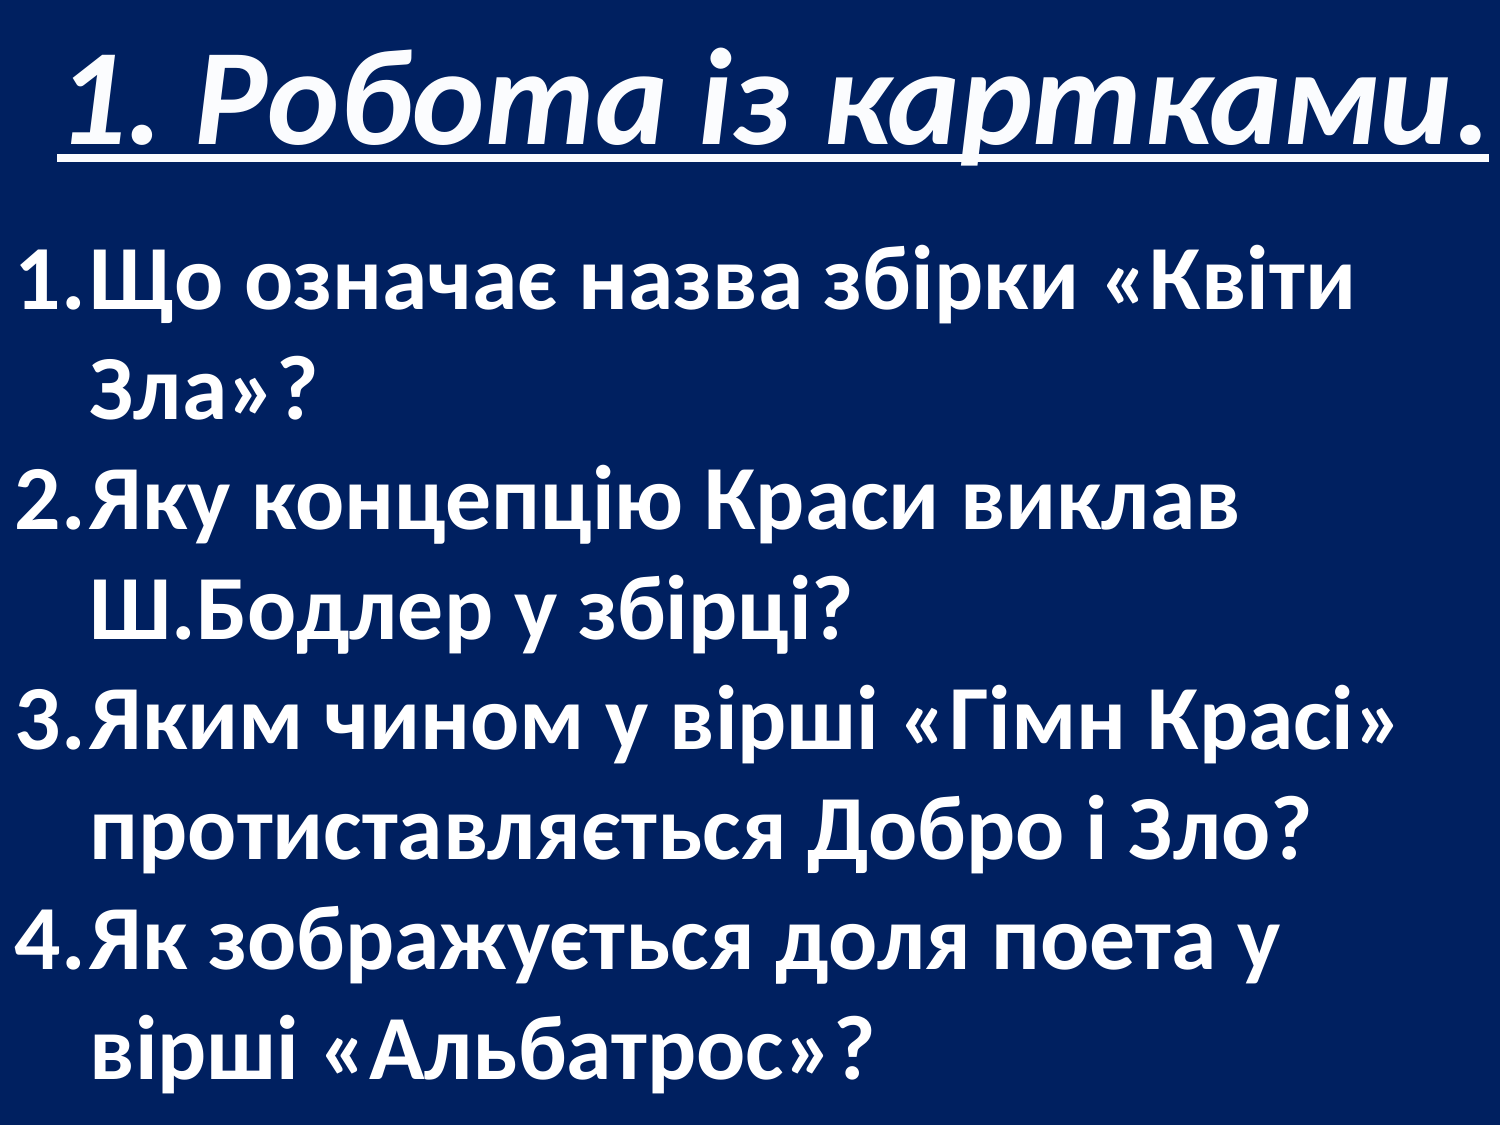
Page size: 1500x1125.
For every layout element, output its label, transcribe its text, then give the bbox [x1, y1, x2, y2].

text_box 1. Робота із картками. [42, 0, 1500, 180]
text_box Що означає назва збірки «Квіти Зла»? Яку концепцію Краси виклав Ш.Бодлер у збірці? Яким чином у вірші «Гімн Красі» протиставляється Добро і Зло? Як зображується доля поета у вірші «Альбатрос»? [0, 210, 1430, 1125]
